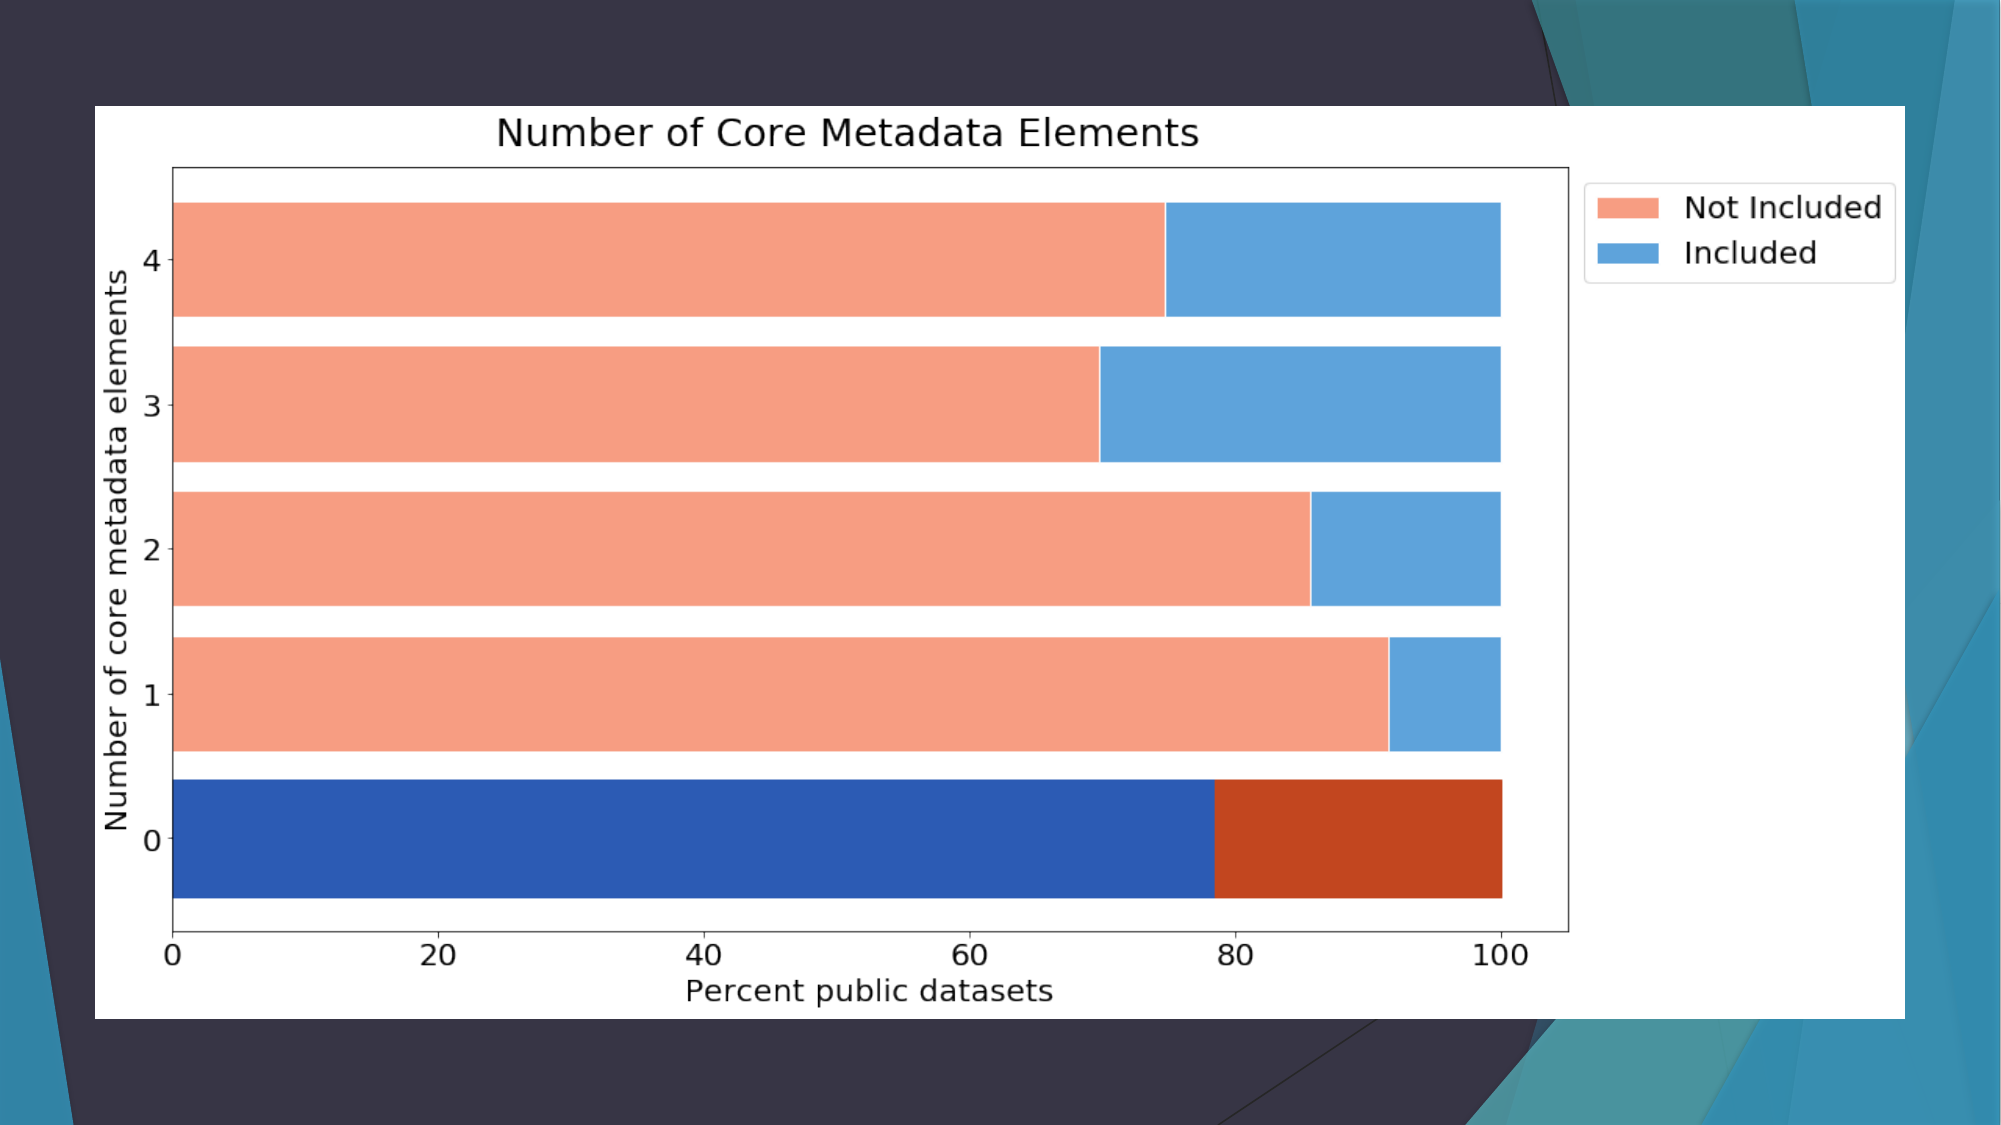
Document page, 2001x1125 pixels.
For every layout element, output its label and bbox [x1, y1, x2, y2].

picture [94, 105, 1906, 1020]
